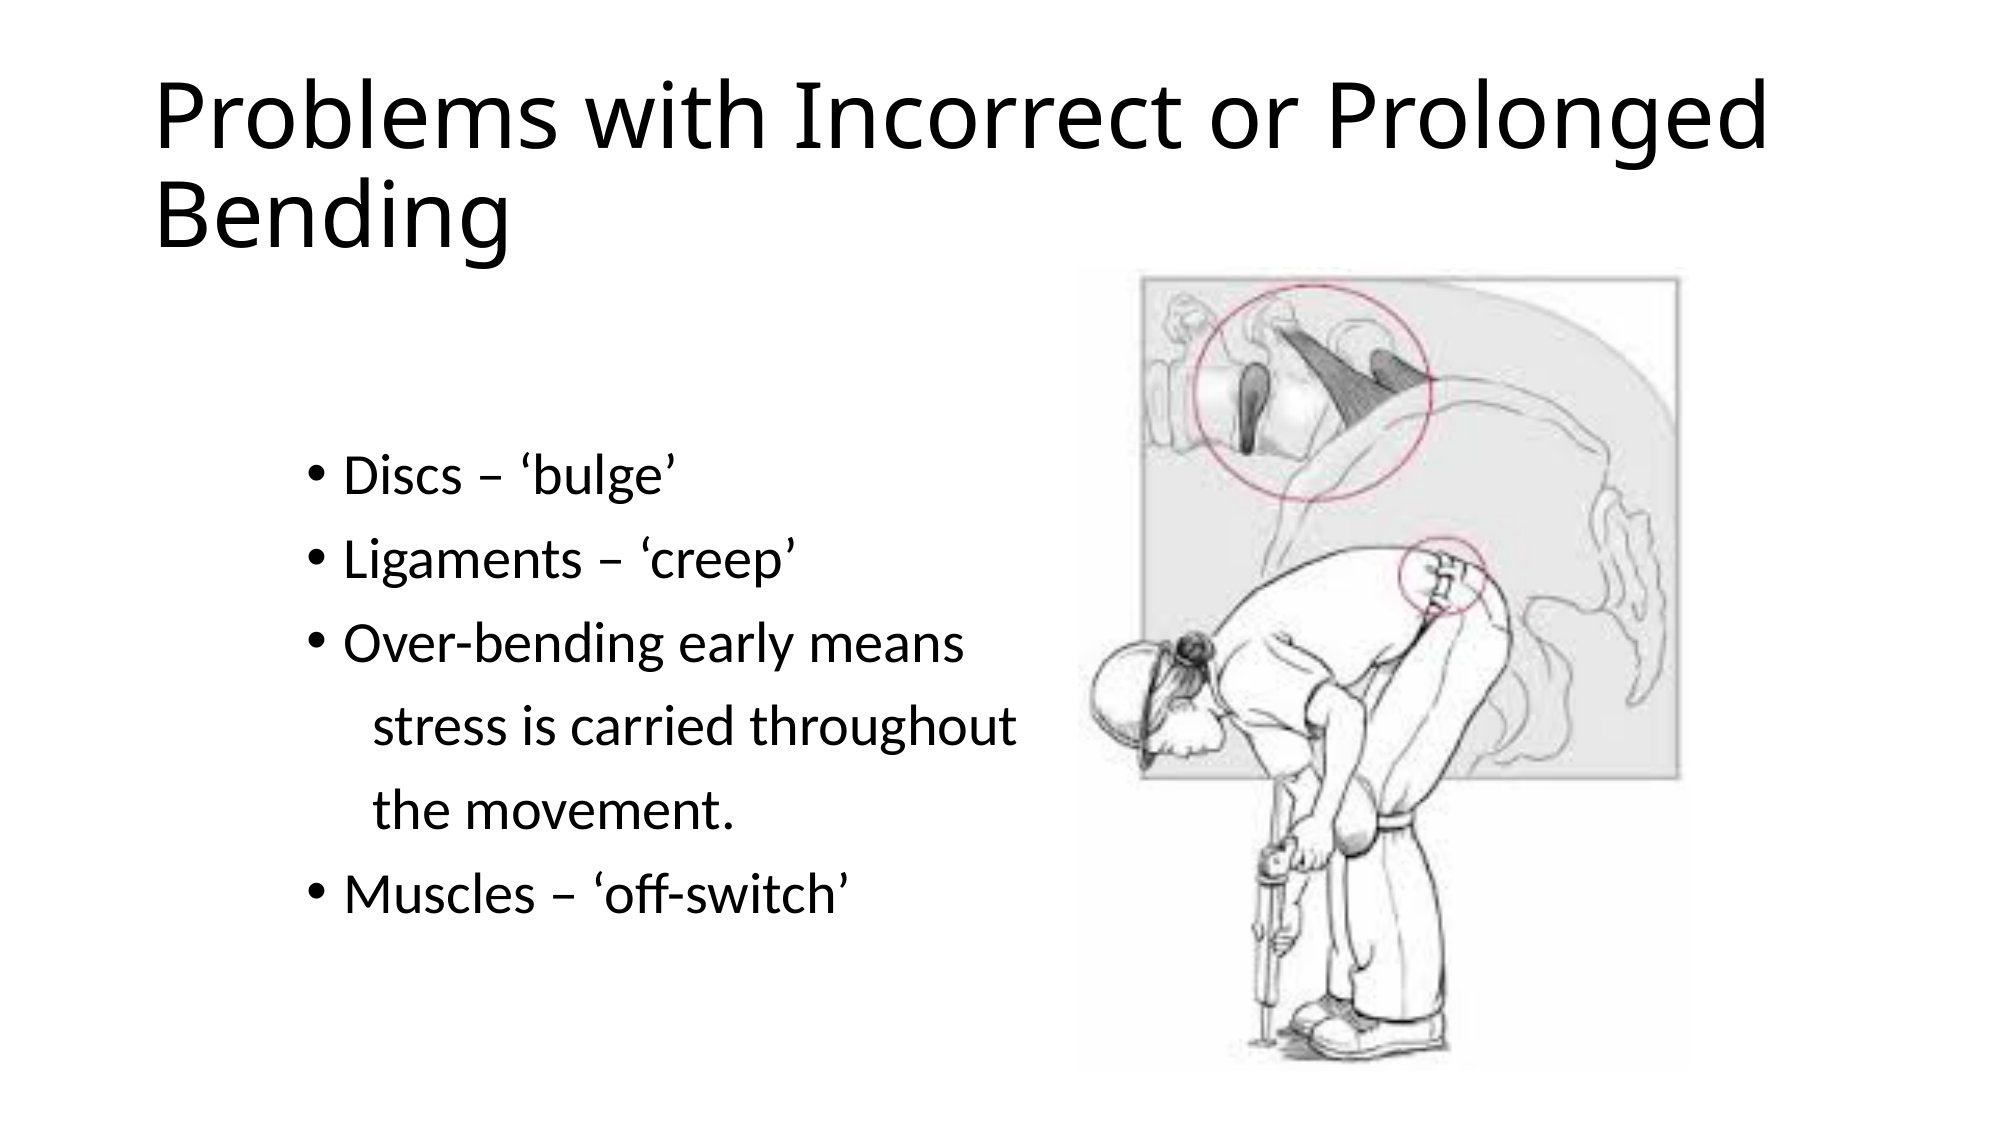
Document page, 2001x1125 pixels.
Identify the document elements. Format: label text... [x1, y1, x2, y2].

picture [1078, 267, 1689, 1071]
list Discs – ‘bulge’ Ligaments – ‘creep’ Over-bending early means stress is carried throughout the movement. Muscles – ‘off-switch’ [291, 262, 1675, 1094]
title Problems with Incorrect or Prolonged Bending [137, 59, 1863, 278]
